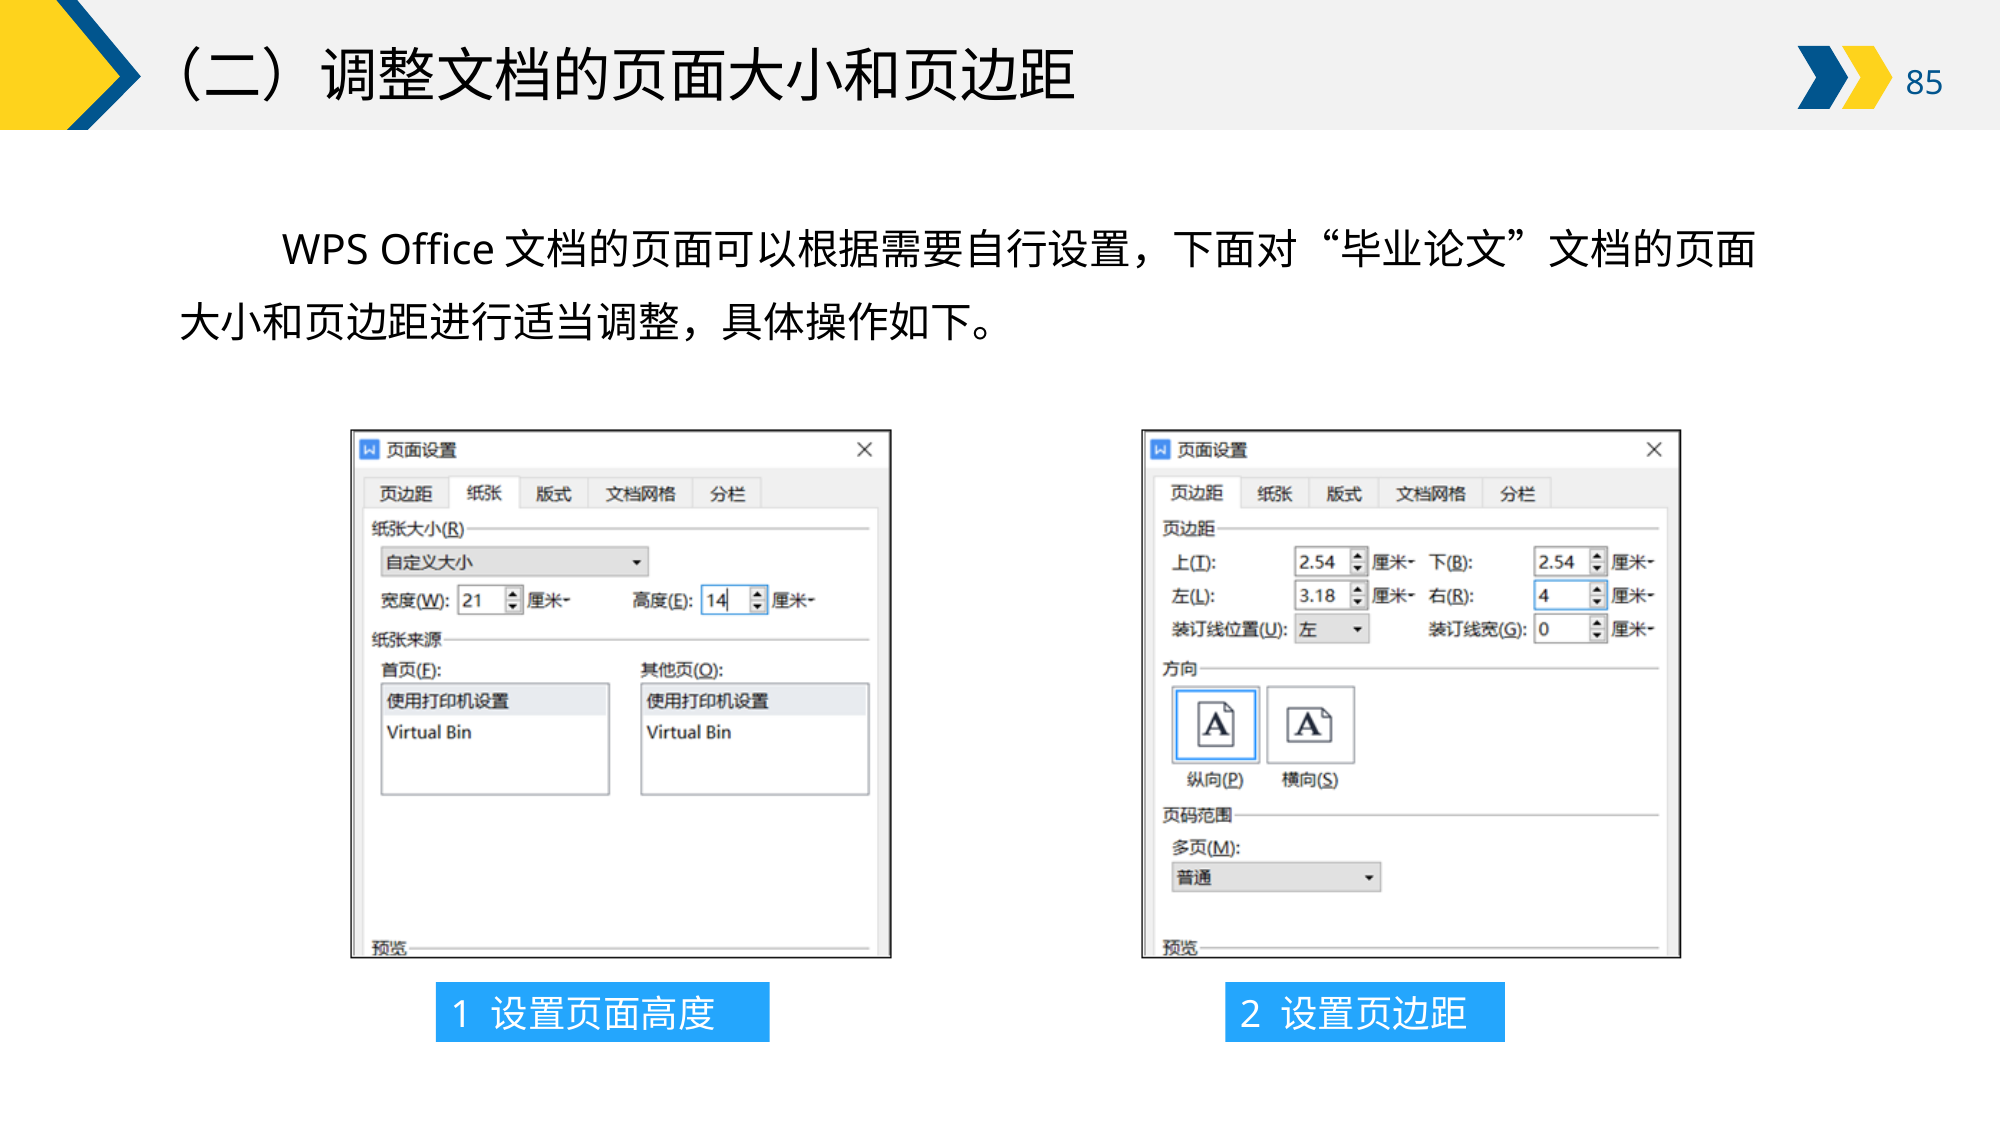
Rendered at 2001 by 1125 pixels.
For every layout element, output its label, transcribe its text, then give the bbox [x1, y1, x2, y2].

text_box 1 设置页面高度 [435, 982, 770, 1042]
title （二）调整文档的页面大小和页边距 [129, 35, 1900, 120]
picture [342, 421, 1690, 960]
text_box WPS Office文档的页面可以根据需要自行设置，下面对“毕业论文”文档的页面大小和页边距进行适当调整，具体操作如下。 [164, 192, 1813, 374]
text_box 2 设置页边距 [1225, 982, 1505, 1042]
